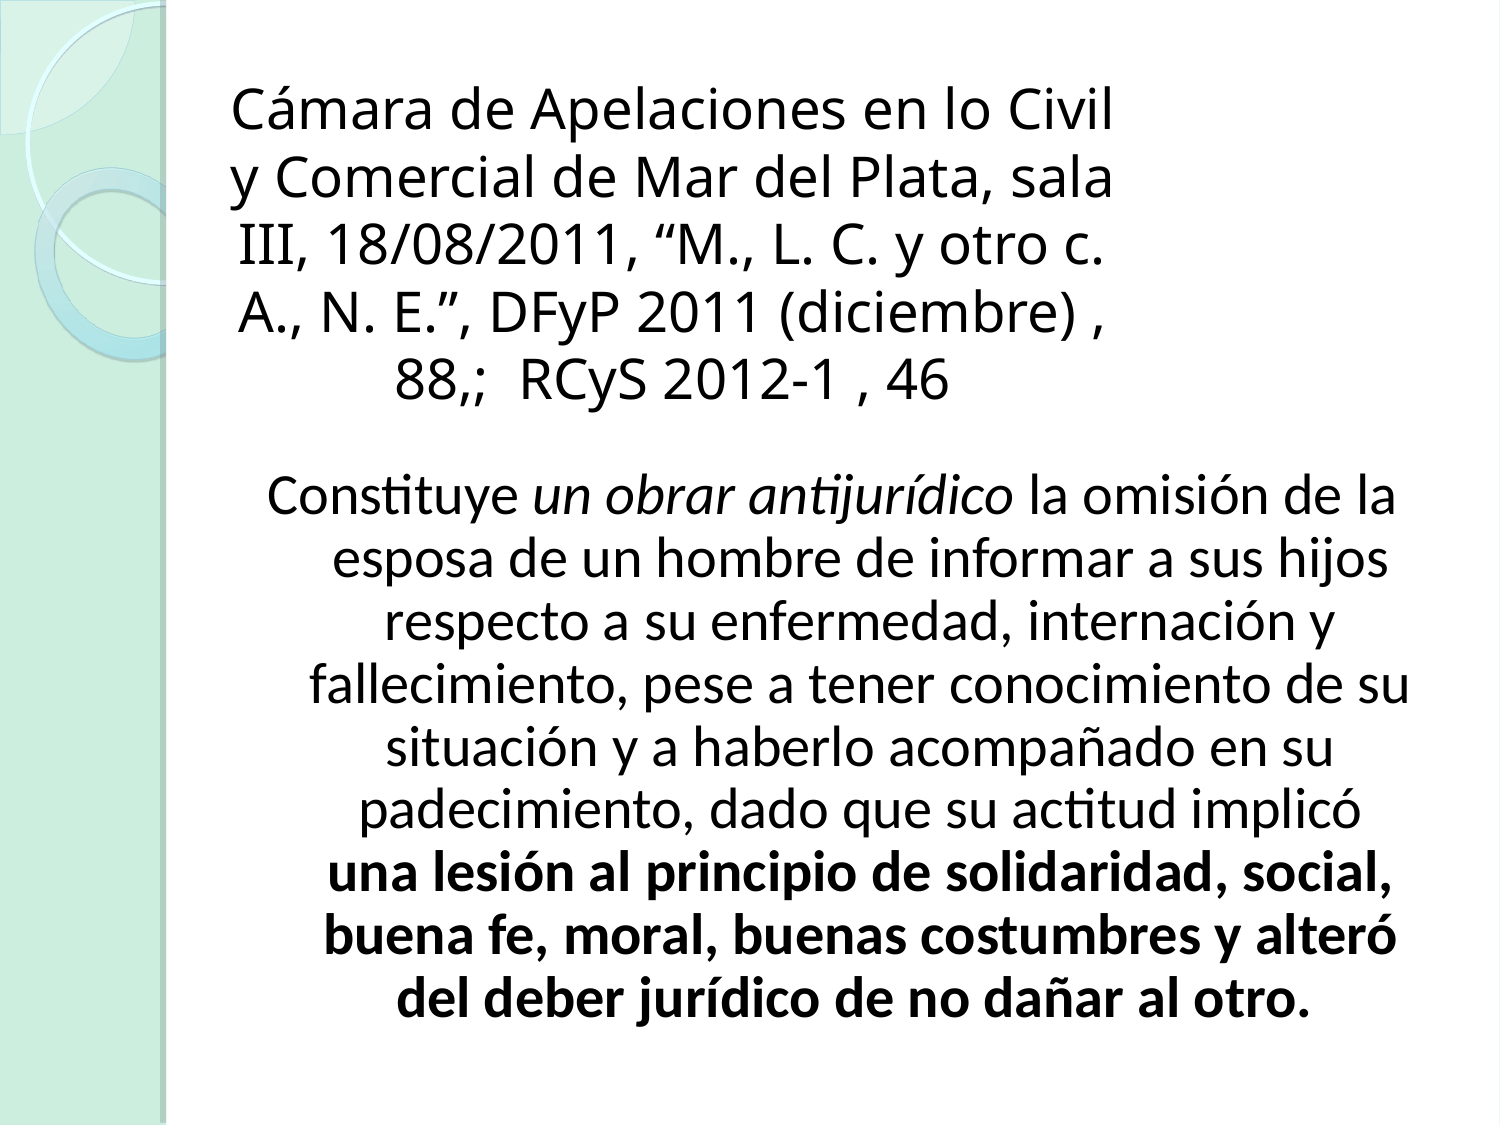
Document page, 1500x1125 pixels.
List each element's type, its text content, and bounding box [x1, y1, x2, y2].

picture [31, 165, 160, 366]
title Cámara de Apelaciones en lo Civil y Comercial de Mar del Plata, sala III, 18/08/2011, “M., L. C. y otro c. A., N. E.”, DFyP 2011 (diciembre) , 88,; RCyS 2012-1 , 46 [204, 54, 1142, 430]
list Constituye un obrar antijurídico la omisión de la esposa de un hombre de informar a sus hijos respecto a su enfermedad, internación y fallecimiento, pese a tener conocimiento de su situación y a haberlo acompañado en su padecimiento, dado que su actitud implicó una lesión al principio de solidaridad, social, buena fe, moral, buenas costumbres y alteró del deber jurídico de no dañar al otro. [235, 456, 1430, 1008]
